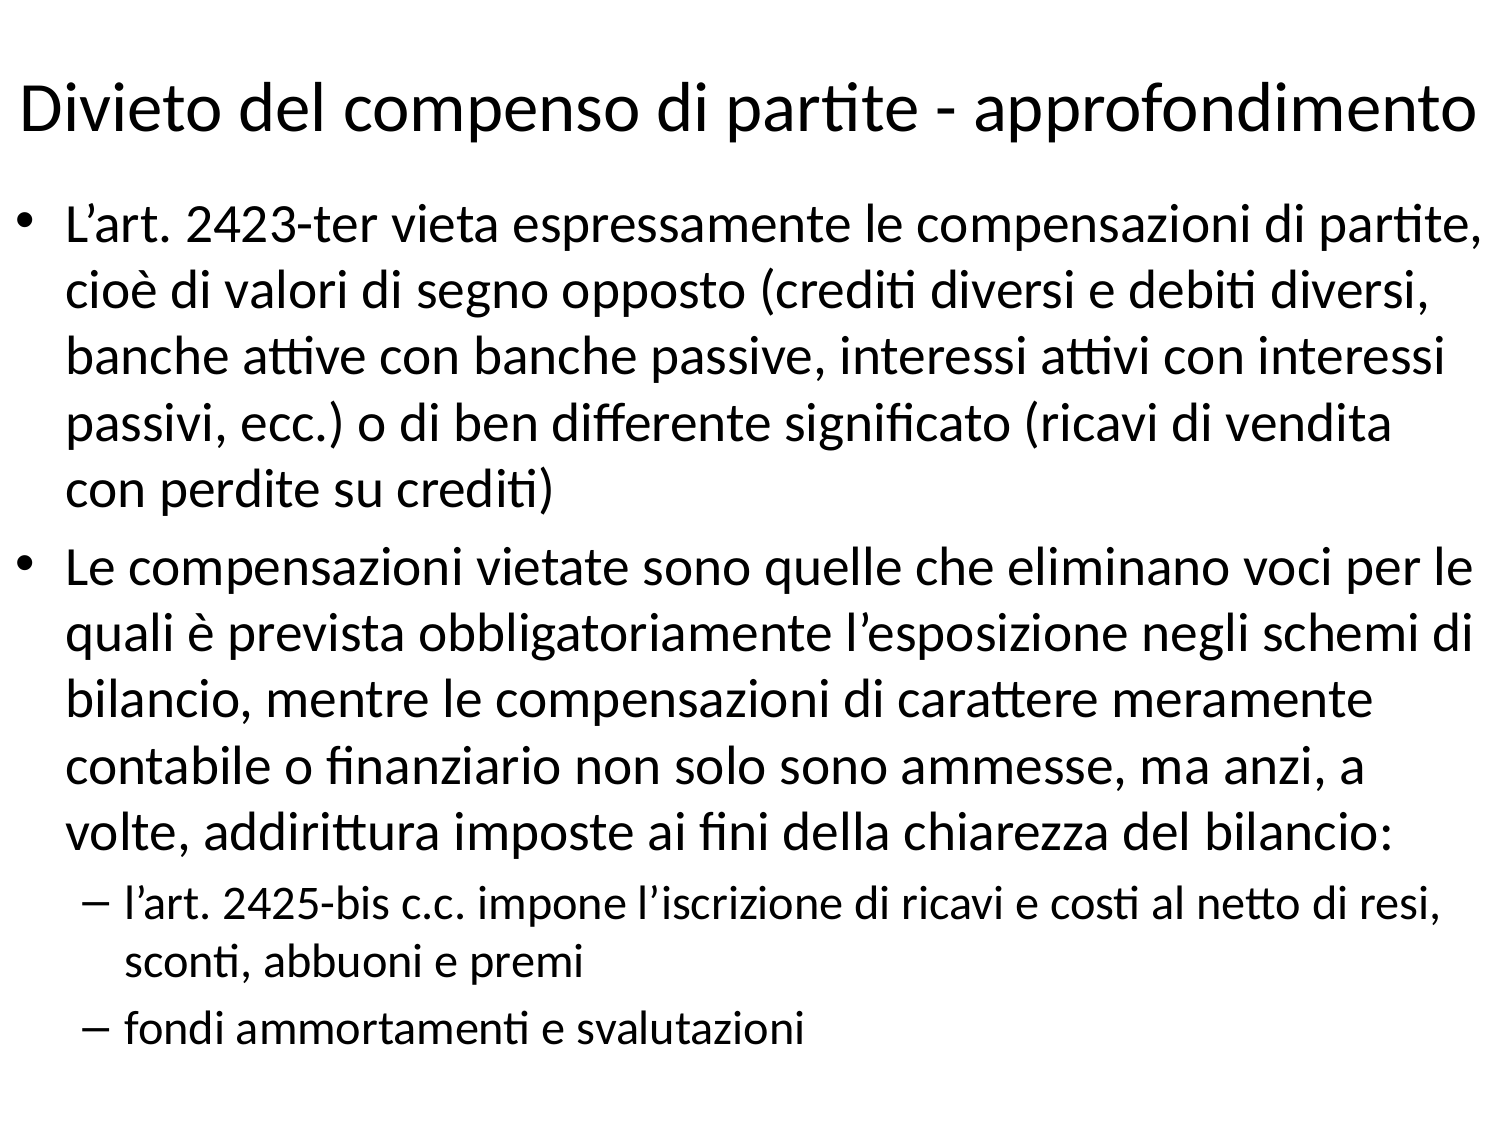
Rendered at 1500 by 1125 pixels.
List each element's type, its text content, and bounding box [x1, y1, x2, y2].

list L’art. 2423-ter vieta espressamente le compensazioni di partite, cioè di valori di segno opposto (crediti diversi e debiti diversi, banche attive con banche passive, interessi attivi con interessi passivi, ecc.) o di ben differente significato (ricavi di vendita con perdite su crediti) Le compensazioni vietate sono quelle che eliminano voci per le quali è prevista obbligatoriamente l’esposizione negli schemi di bilancio, mentre le compensazioni di carattere meramente contabile o finanziario non solo sono ammesse, ma anzi, a volte, addirittura imposte ai fini della chiarezza del bilancio: l’art. 2425-bis c.c. impone l’iscrizione di ricavi e costi al netto di resi, sconti, abbuoni e premi fondi ammortamenti e svalutazioni [0, 179, 1500, 1125]
title Divieto del compenso di partite - approfondimento [0, 27, 1500, 179]
